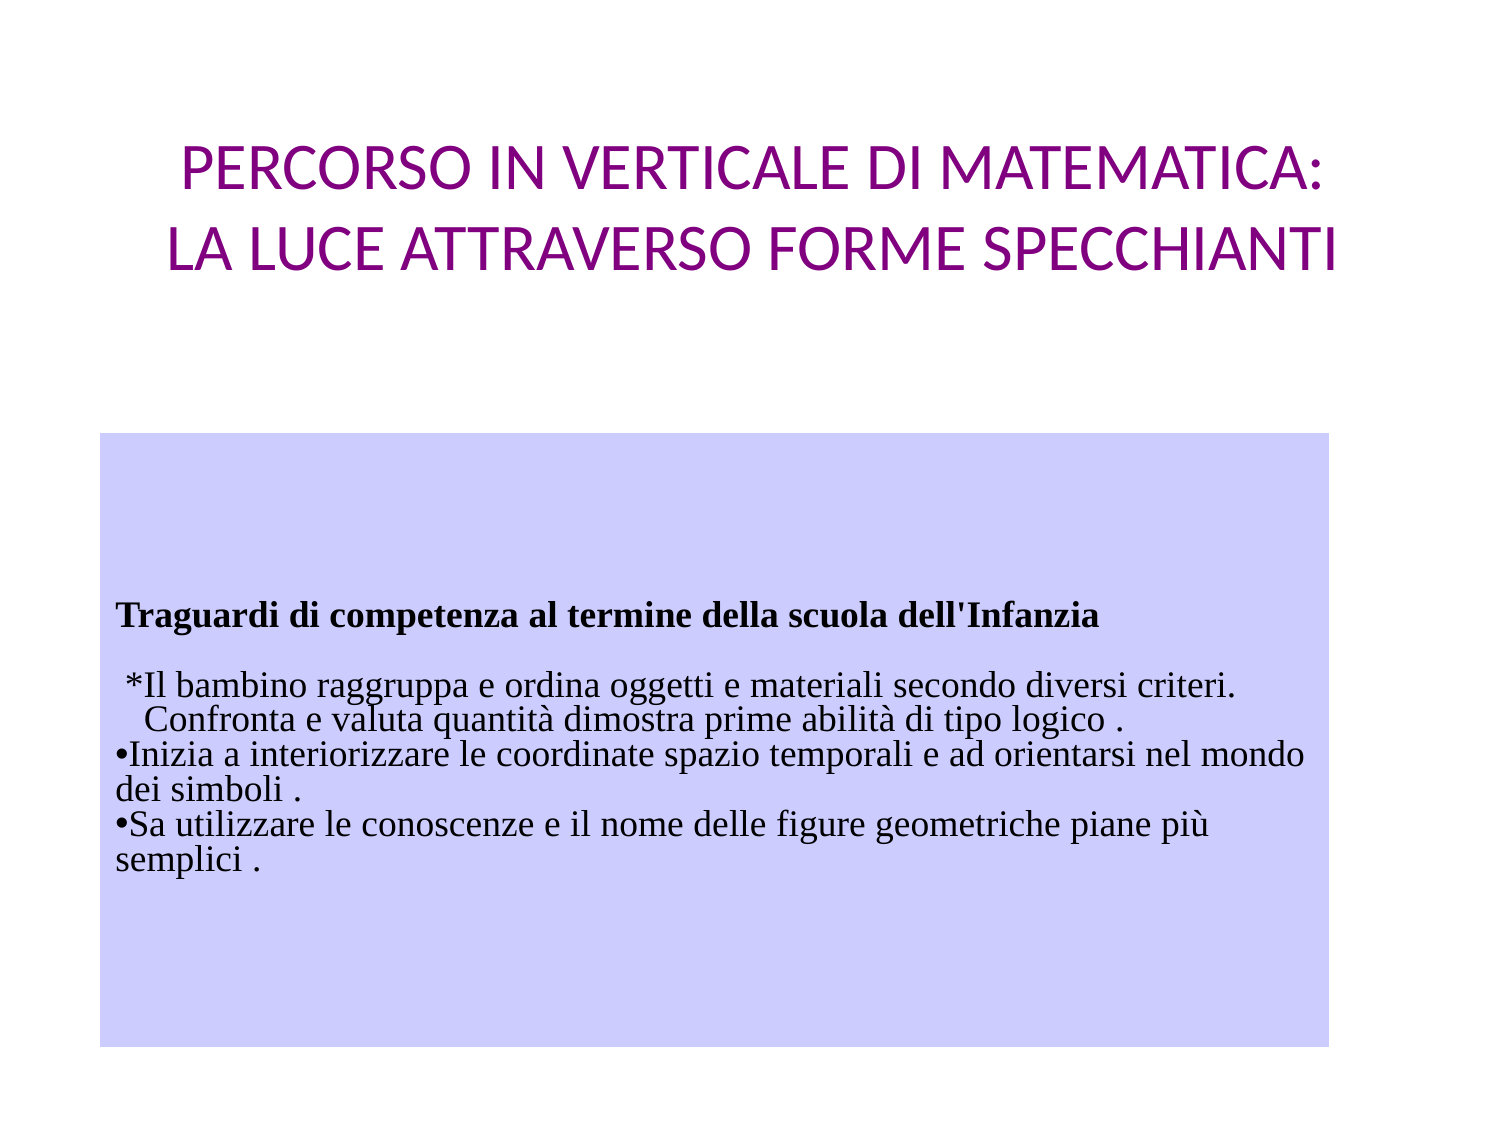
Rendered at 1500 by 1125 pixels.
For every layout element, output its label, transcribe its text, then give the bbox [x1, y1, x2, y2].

list [76, 361, 1427, 1105]
title PERCORSO IN VERTICALE DI MATEMATICA: LA LUCE ATTRAVERSO FORME SPECCHIANTI [75, 45, 1447, 362]
table_header Traguardi di competenza al termine della scuola dell'Infanzia *Il bambino raggruppa e ordina oggetti e materiali secondo diversi criteri. Confronta e valuta quantità dimostra prime abilità di tipo logico . Inizia a interiorizzare le coordinate spazio temporali e ad orientarsi nel mondo dei simboli . Sa utilizzare le conoscenze e il nome delle figure geometriche piane più semplici . [100, 433, 1329, 1047]
